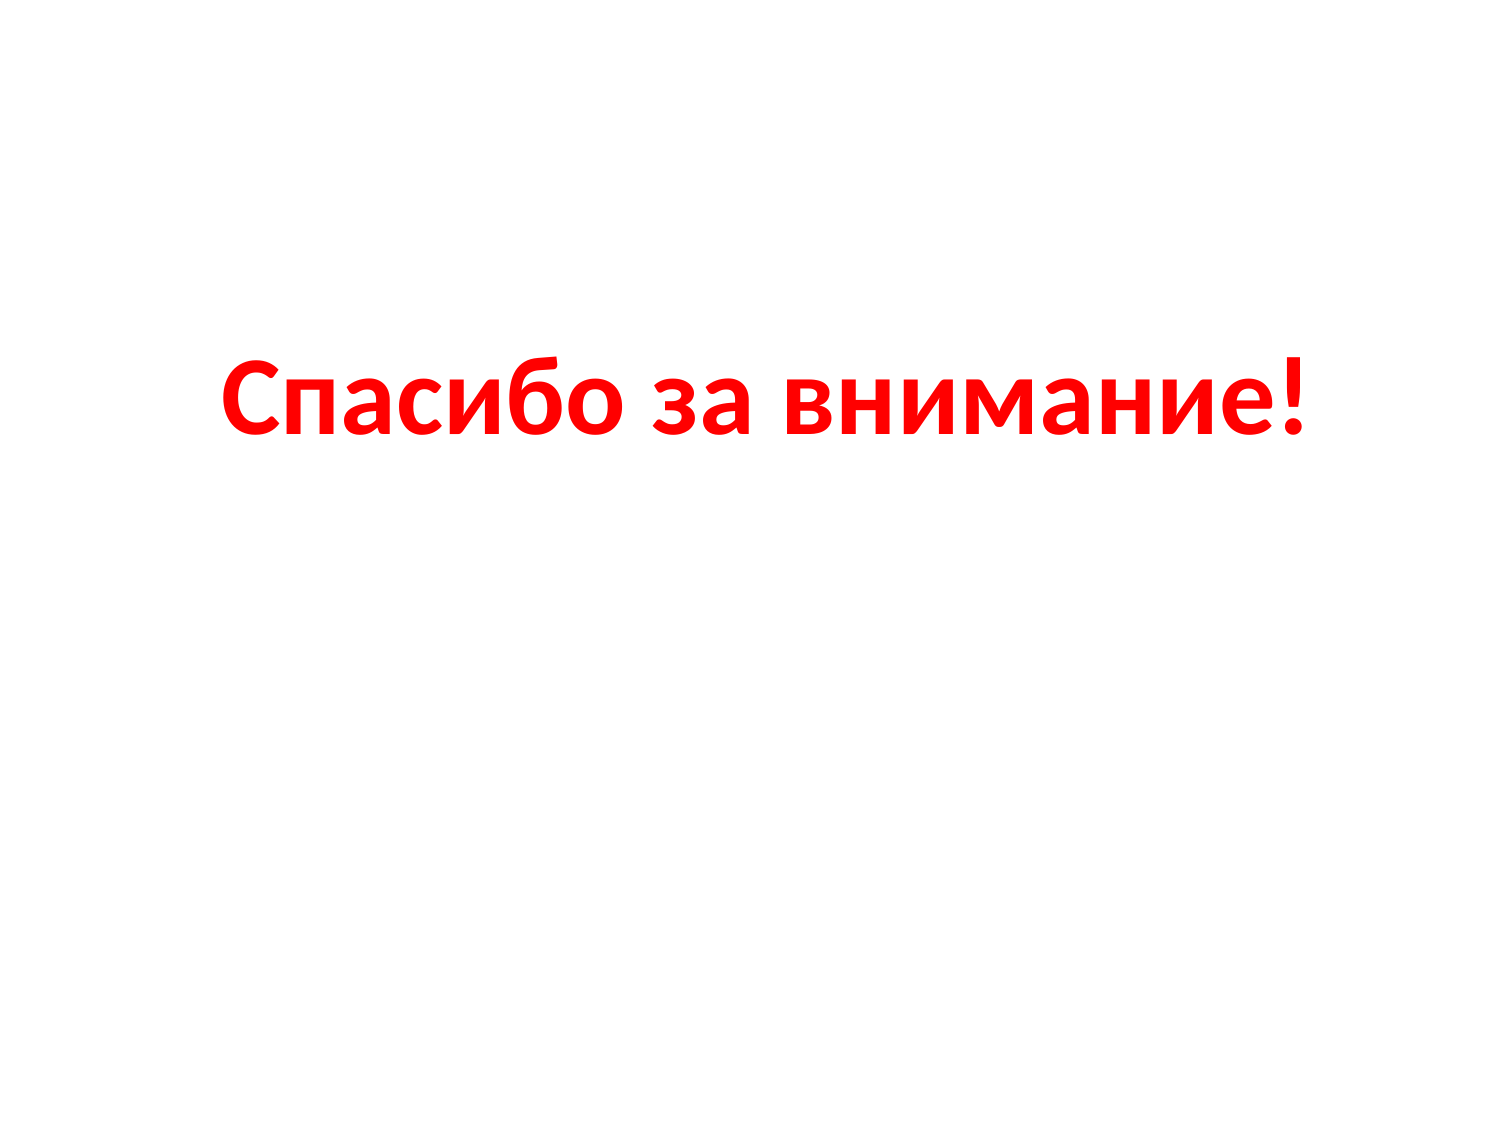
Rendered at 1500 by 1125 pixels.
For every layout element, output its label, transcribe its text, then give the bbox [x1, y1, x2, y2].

text_box Спасибо за внимание! [206, 314, 1423, 465]
